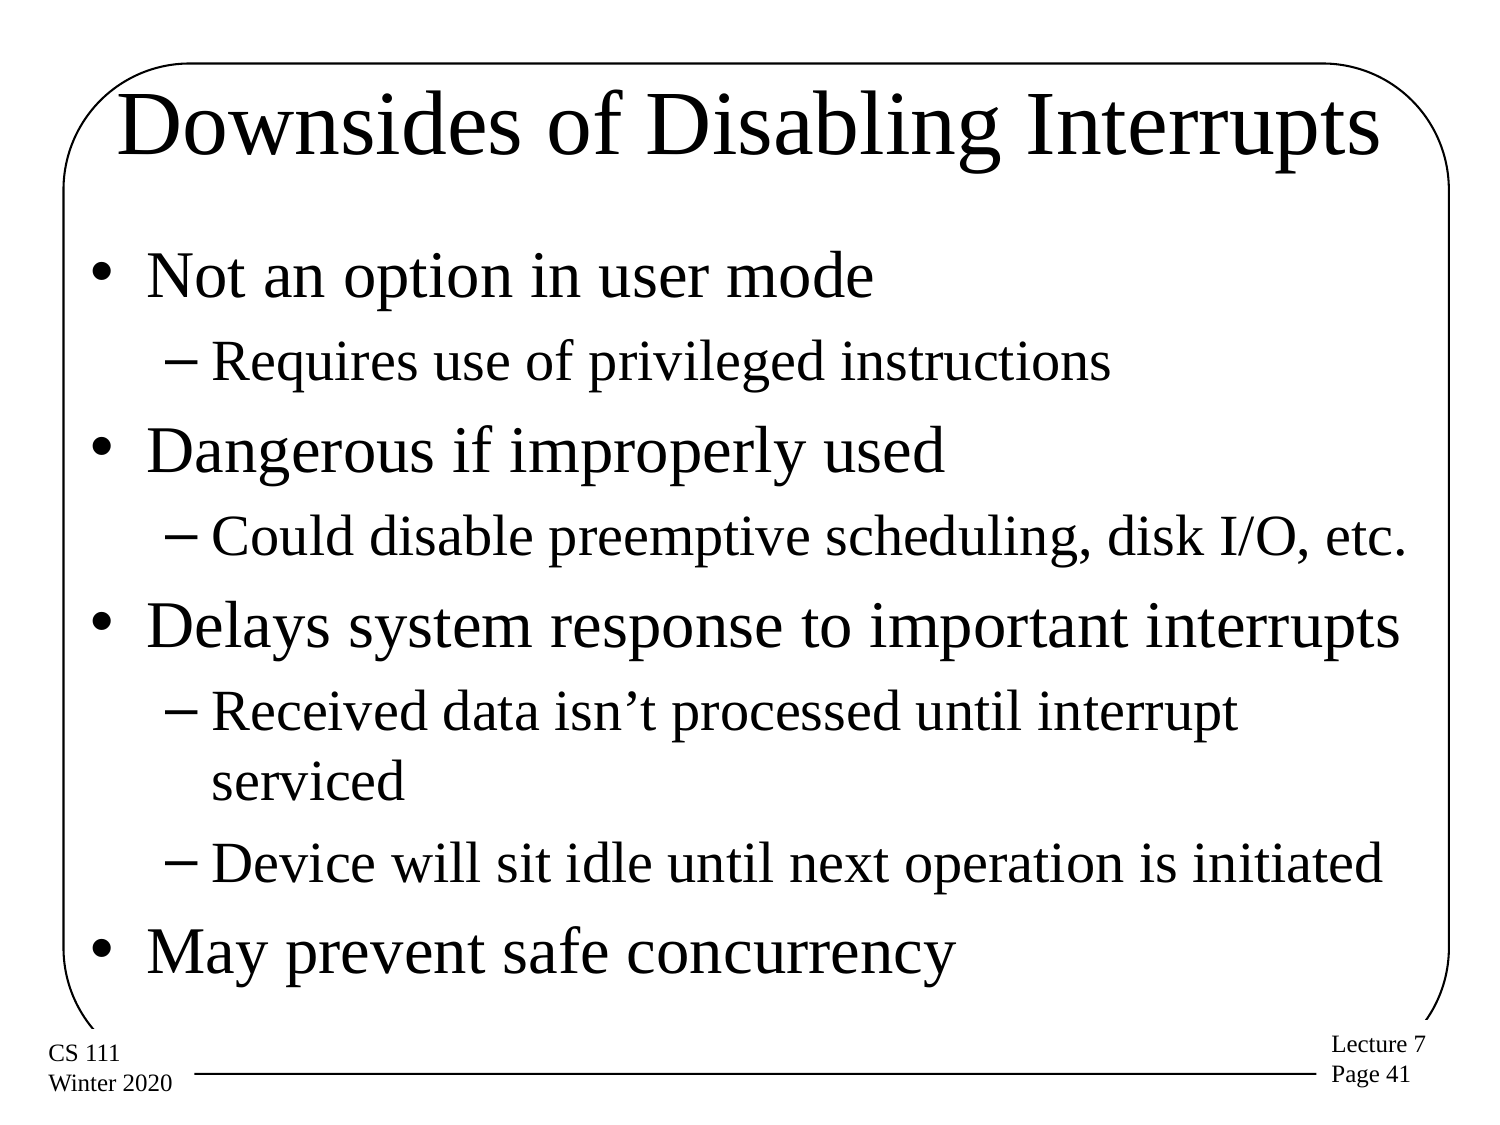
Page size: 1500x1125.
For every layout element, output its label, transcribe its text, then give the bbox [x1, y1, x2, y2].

list Not an option in user mode Requires use of privileged instructions Dangerous if improperly used Could disable preemptive scheduling, disk I/O, etc. Delays system response to important interrupts Received data isn’t processed until interrupt serviced Device will sit idle until next operation is initiated May prevent safe concurrency [74, 222, 1426, 966]
title Downsides of Disabling Interrupts [74, 23, 1426, 212]
